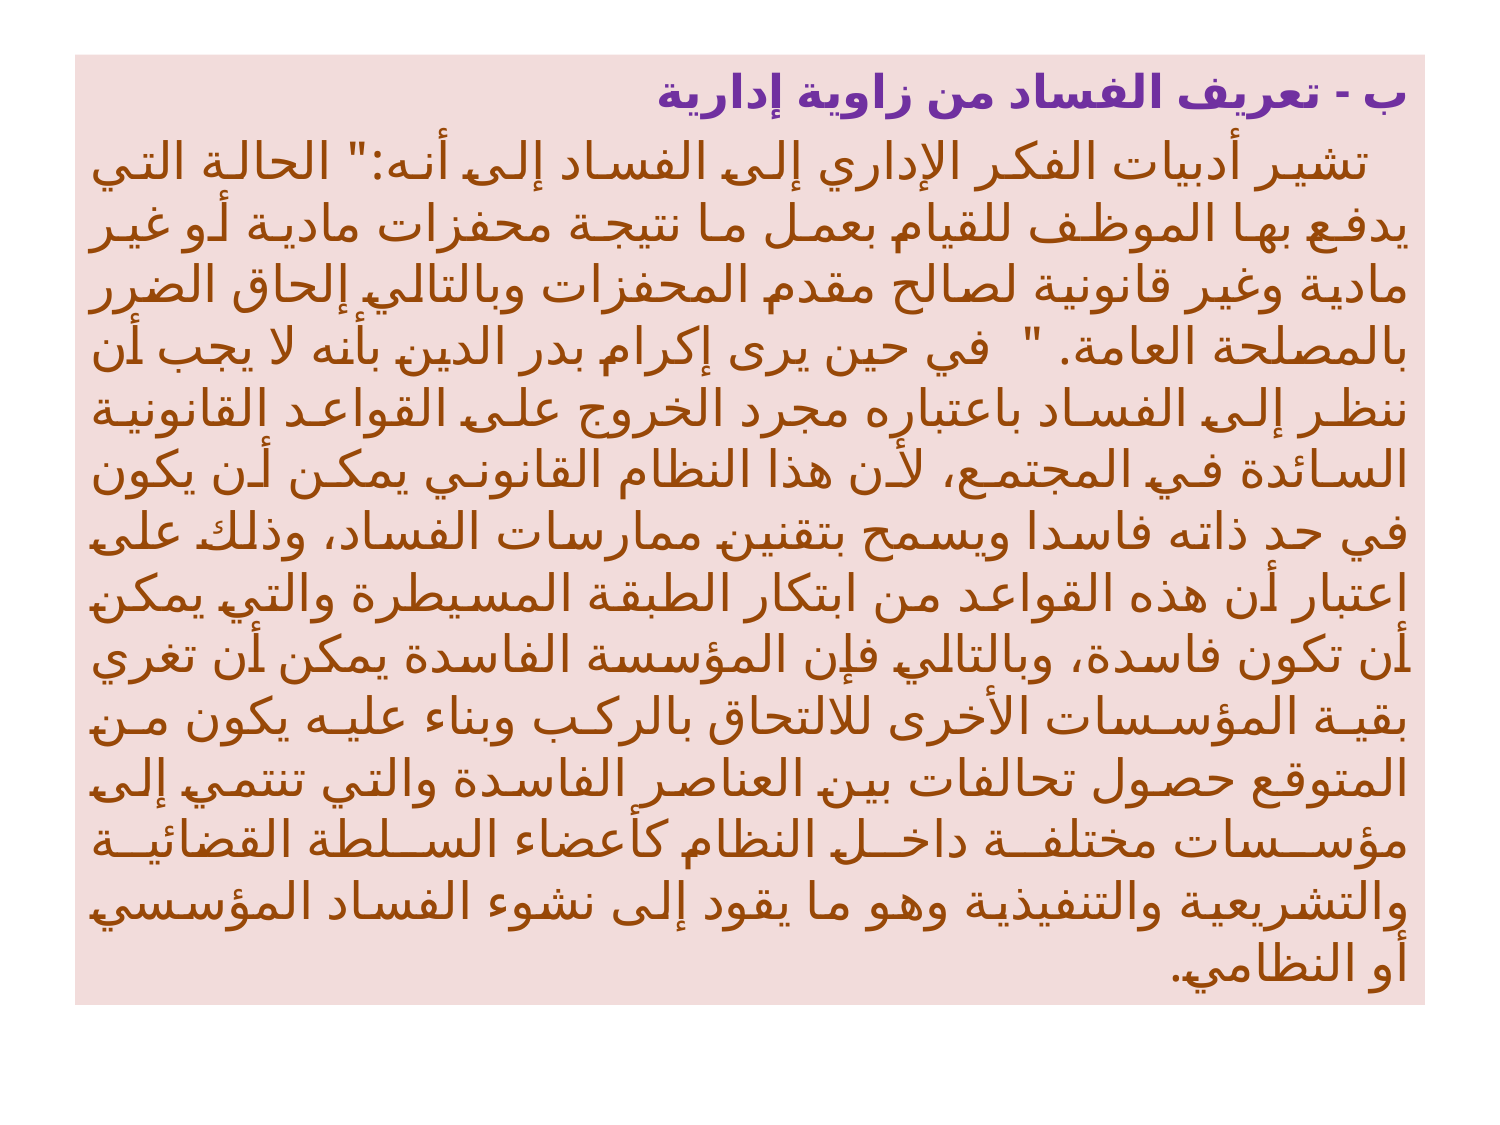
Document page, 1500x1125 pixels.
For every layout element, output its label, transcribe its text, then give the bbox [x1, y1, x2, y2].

list ب - تعريف الفساد من زاوية إدارية تشير أدبيات الفكر الإداري إلى الفساد إلى أنه:" الحالة التي يدفع بها الموظف للقيام بعمل ما نتيجة محفزات مادية أو غير مادية وغير قانونية لصالح مقدم المحفزات وبالتالي إلحاق الضرر بالمصلحة العامة. " في حين يرى إكرام بدر الدين بأنه لا يجب أن ننظر إلى الفساد باعتباره مجرد الخروج على القواعد القانونية السائدة في المجتمع، لأن هذا النظام القانوني يمكن أن يكون في حد ذاته فاسدا ويسمح بتقنين ممارسات الفساد، وذلك على اعتبار أن هذه القواعد من ابتكار الطبقة المسيطرة والتي يمكن أن تكون فاسدة، وبالتالي فإن المؤسسة الفاسدة يمكن أن تغري بقية المؤسسات الأخرى للالتحاق بالركب وبناء عليه يكون من المتوقع حصول تحالفات بين العناصر الفاسدة والتي تنتمي إلى مؤسسات مختلفة داخل النظام كأعضاء السلطة القضائية والتشريعية والتنفيذية وهو ما يقود إلى نشوء الفساد المؤسسي أو النظامي. [75, 54, 1425, 1005]
